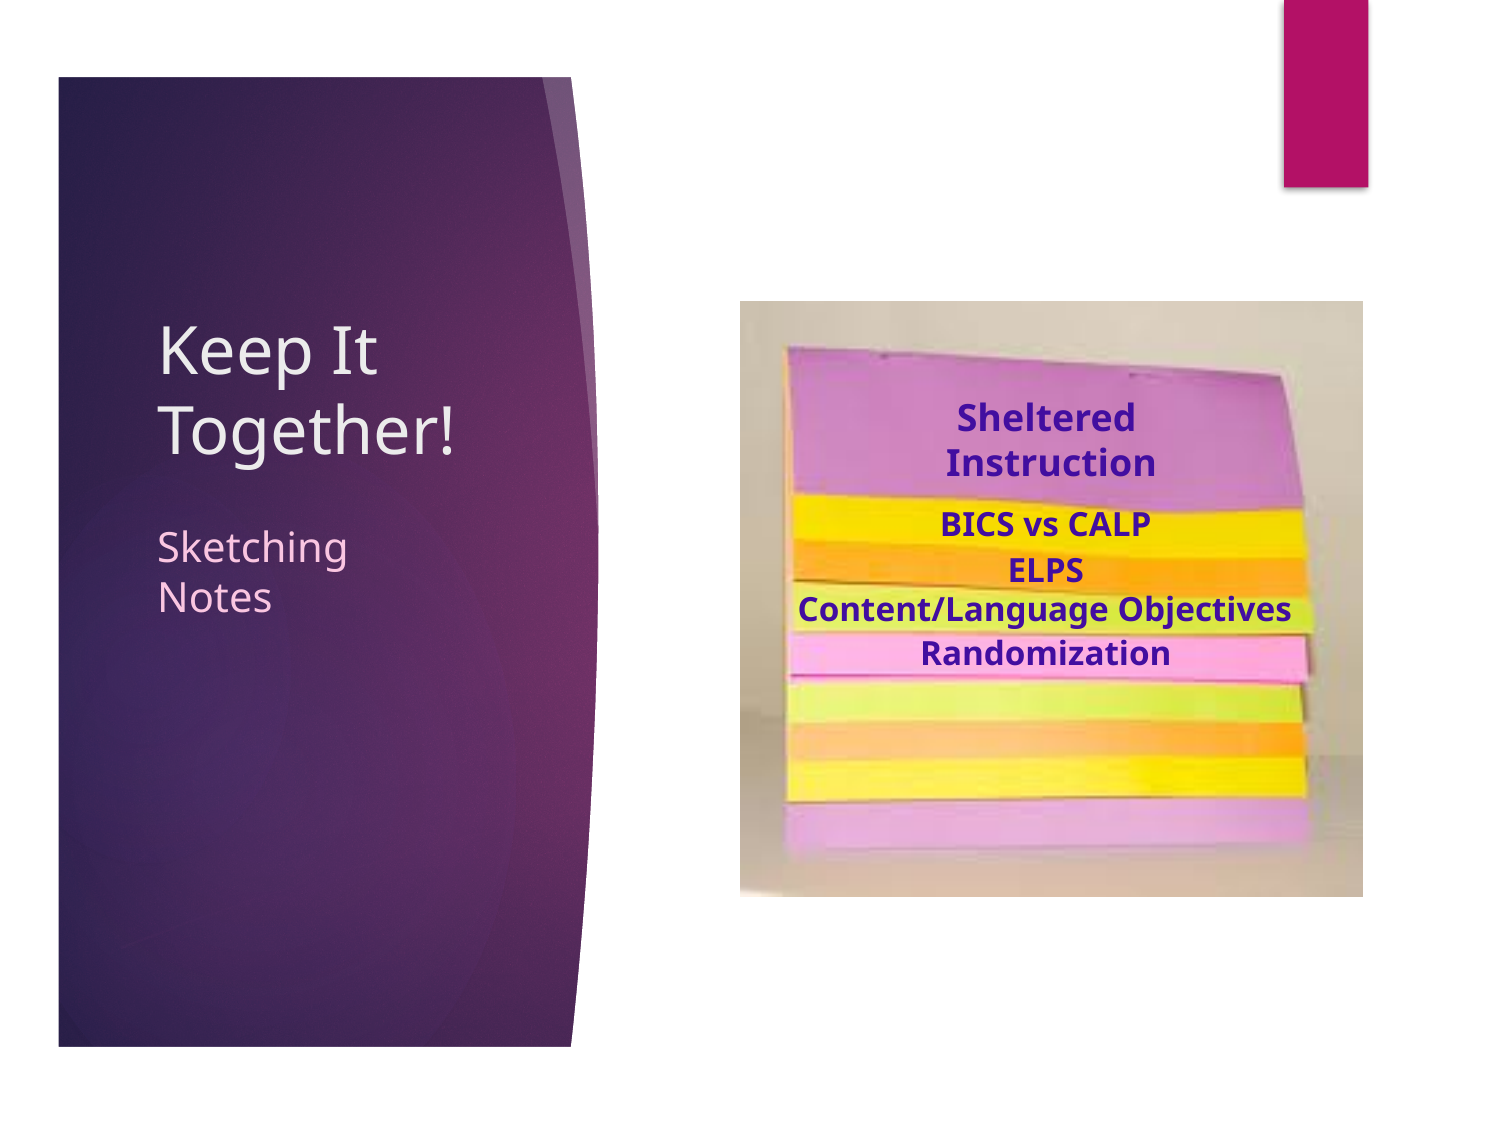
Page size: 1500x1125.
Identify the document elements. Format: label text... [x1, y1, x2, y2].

list Sketching Notes [142, 513, 486, 989]
picture [740, 301, 1364, 897]
title Keep It Together! [142, 212, 486, 475]
